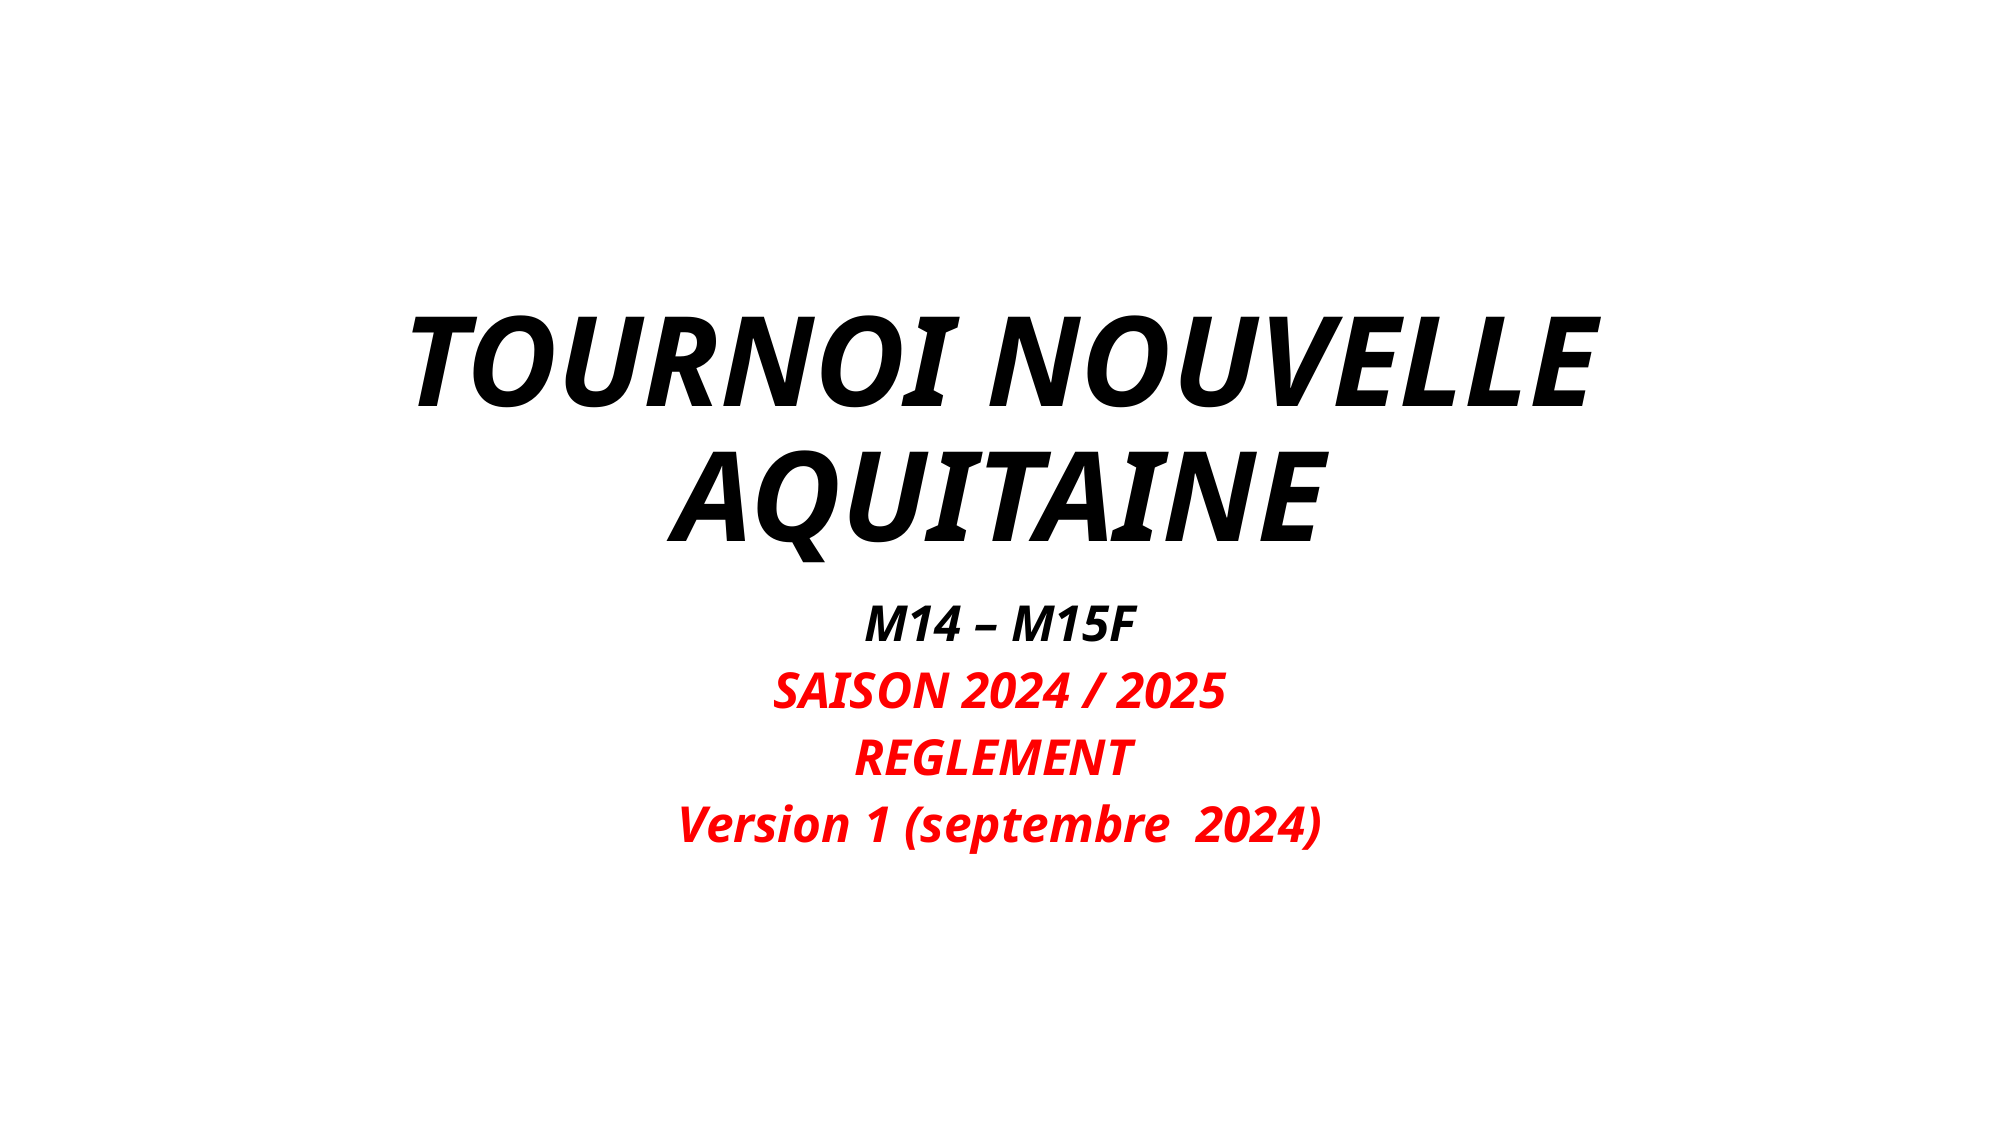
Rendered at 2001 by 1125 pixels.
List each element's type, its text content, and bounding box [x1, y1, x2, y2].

title TOURNOI NOUVELLE AQUITAINE [249, 184, 1750, 576]
subtitle M14 – M15F SAISON 2024 / 2025 REGLEMENT Version 1 (septembre 2024) [249, 590, 1750, 863]
